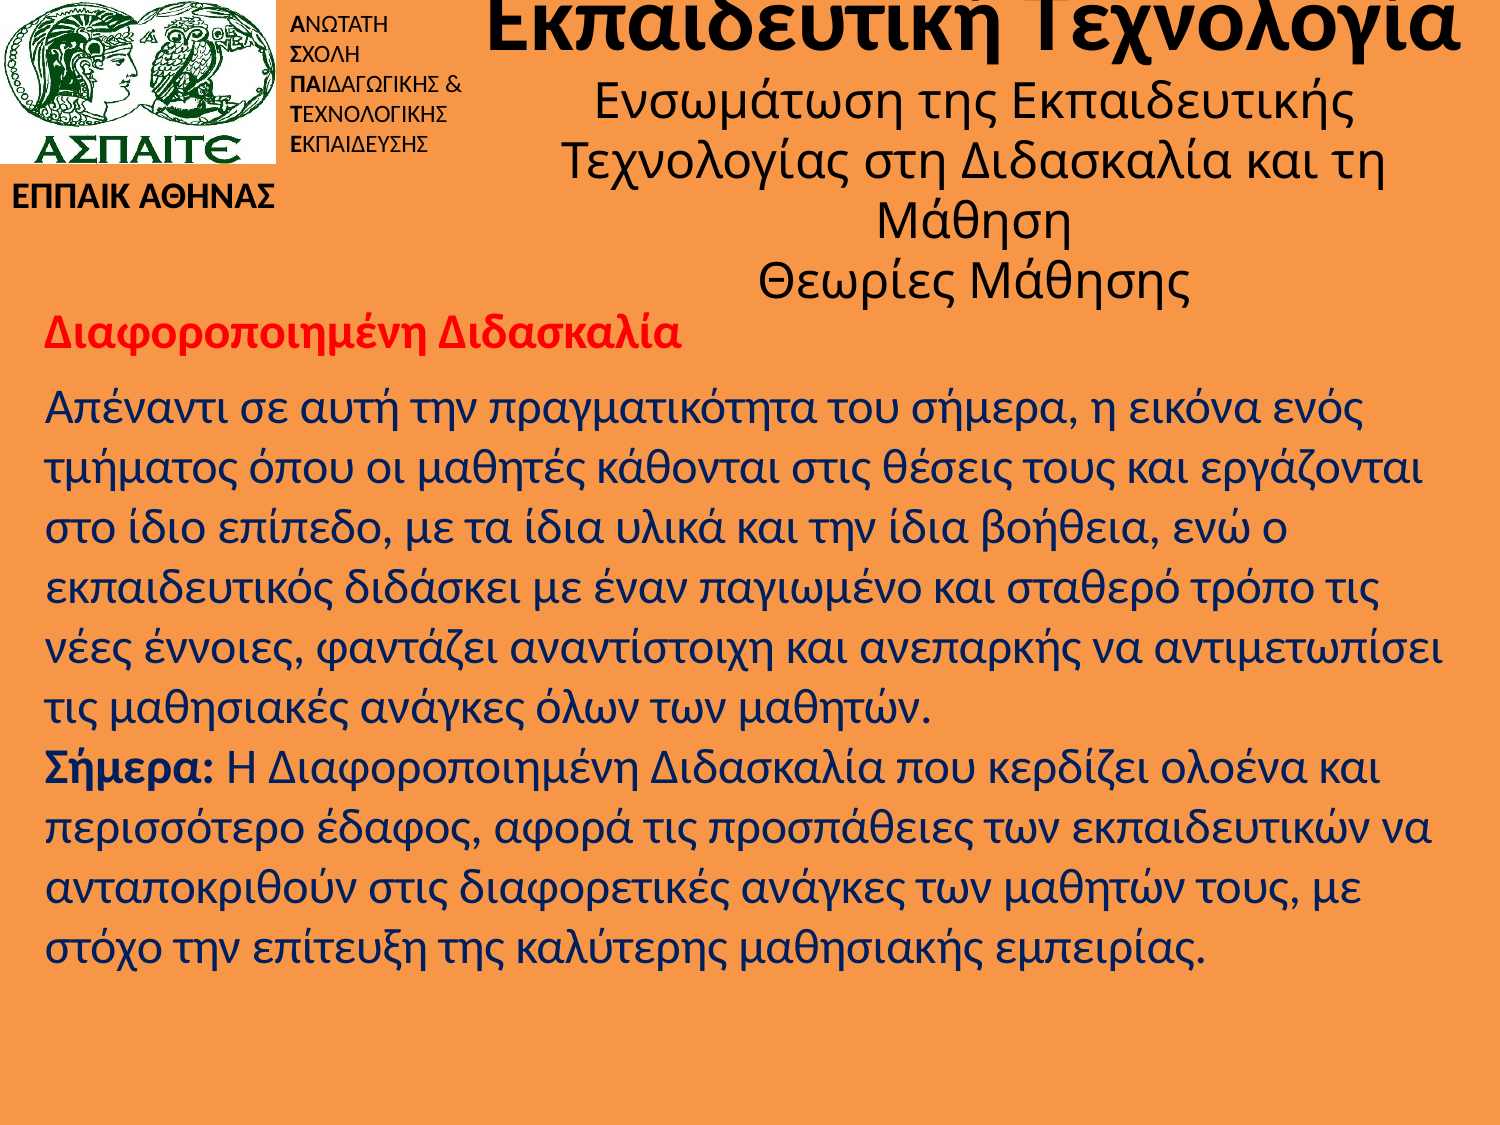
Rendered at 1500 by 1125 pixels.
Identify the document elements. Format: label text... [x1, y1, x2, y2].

picture [0, 0, 276, 164]
title Εκπαιδευτική Τεχνολογία Ενσωμάτωση της Εκπαιδευτικής Τεχνολογίας στη Διδασκαλία και τη Μάθηση Θεωρίες Μάθησης [466, 0, 1483, 268]
text_box Διαφοροποιημένη Διδασκαλία [29, 290, 1500, 366]
text_box ΑΝΩΤΑΤΗ ΣΧΟΛΗ ΠΑΙΔΑΓΩΓΙΚΗΣ & ΤΕΧΝΟΛΟΓΙΚΗΣ ΕΚΠΑΙΔΕΥΣΗΣ [276, 0, 491, 165]
text_box Απέναντι σε αυτή την πραγματικότητα του σήμερα, η εικόνα ενός τμήματος όπου οι μαθητές κάθονται στις θέσεις τους και εργάζονται στο ίδιο επίπεδο, με τα ίδια υλικά και την ίδια βοήθεια, ενώ ο εκπαιδευτικός διδάσκει με έναν παγιωμένο και σταθερό τρόπο τις νέες έννοιες, φαντάζει αναντίστοιχη και ανεπαρκής να αντιμετωπίσει τις μαθησιακές ανάγκες όλων των μαθητών. Σήμερα: Η Διαφοροποιημένη Διδασκαλία που κερδίζει ολοένα και περισσότερο έδαφος, αφορά τις προσπάθειες των εκπαιδευτικών να ανταποκριθούν στις διαφορετικές ανάγκες των μαθητών τους, με στόχο την επίτευξη της καλύτερης μαθησιακής εμπειρίας. [30, 366, 1483, 982]
text_box ΕΠΠΑΙΚ ΑΘΗΝΑΣ [0, 163, 291, 223]
